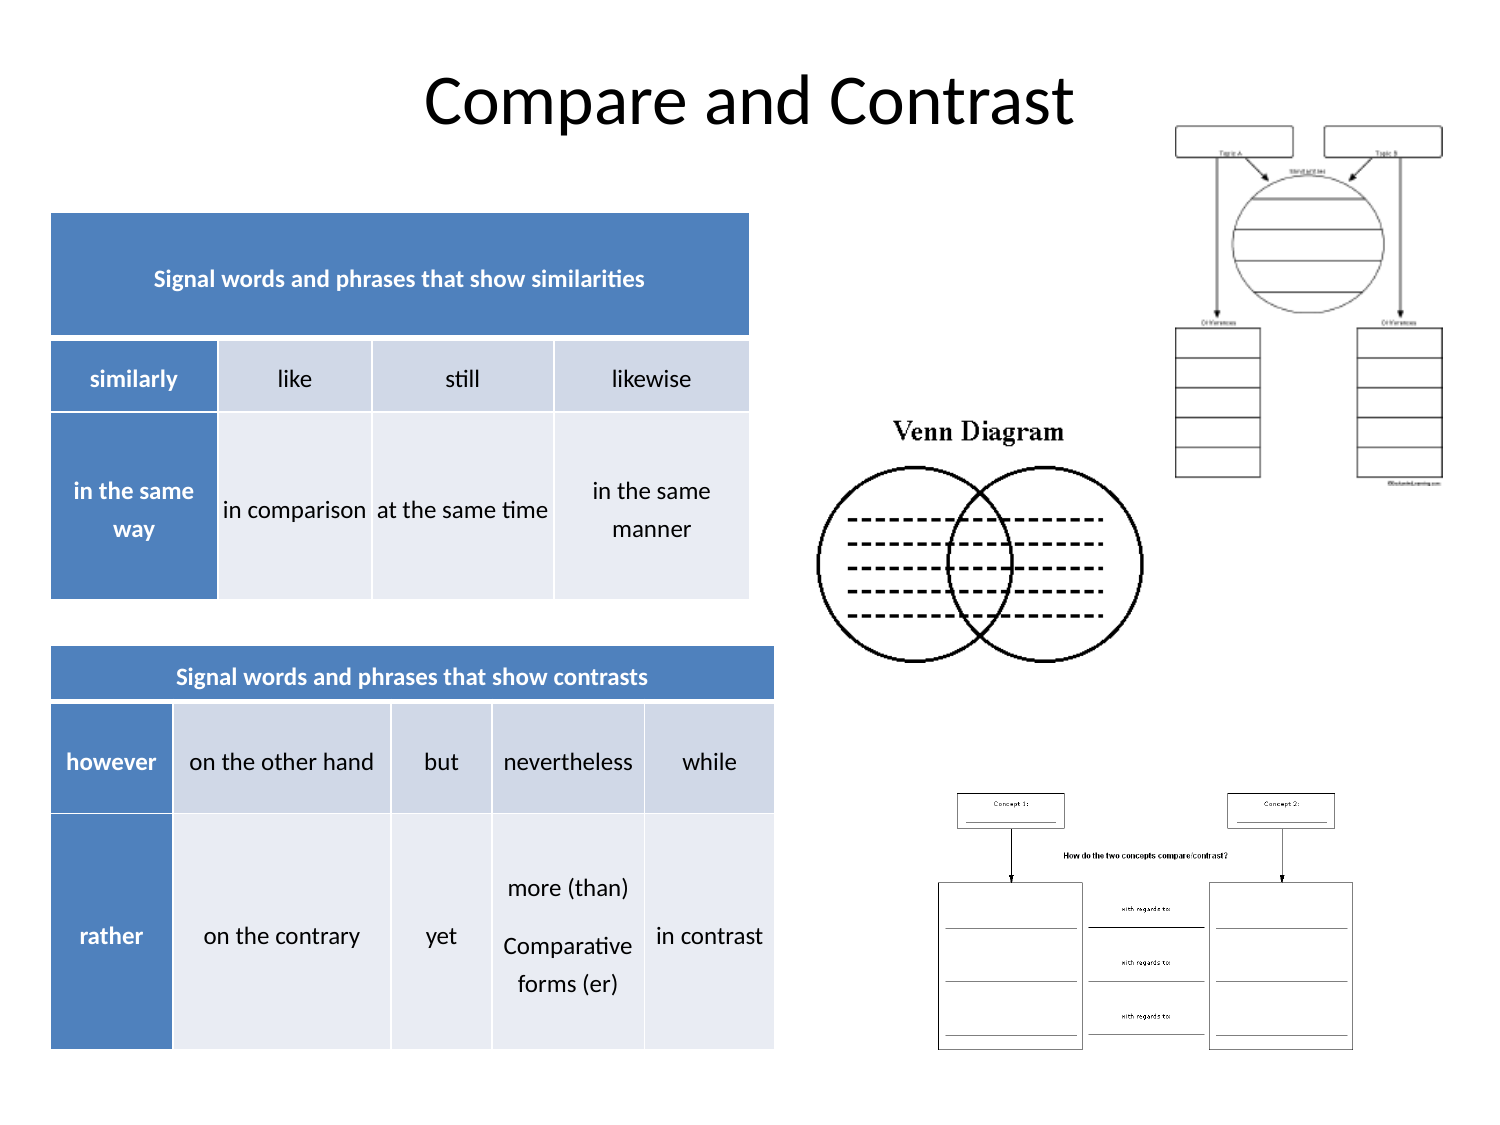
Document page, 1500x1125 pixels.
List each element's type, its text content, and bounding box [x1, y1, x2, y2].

table_cell rather [51, 814, 172, 1049]
table_cell in the same manner [555, 413, 749, 599]
table_cell in the same way [51, 413, 217, 599]
table_cell on the contrary [174, 814, 390, 1049]
table_cell similarly [51, 341, 217, 411]
picture [1174, 124, 1443, 487]
table_cell more (than) Comparative forms (er) [493, 814, 644, 1049]
table_cell still [373, 341, 553, 411]
table_cell at the same time [373, 413, 553, 599]
table_cell but [392, 704, 491, 813]
table_cell yet [392, 814, 491, 1049]
table_cell on the other hand [174, 704, 390, 813]
title Compare and Contrast [75, 45, 1425, 233]
table_header Signal words and phrases that show similarities [51, 213, 749, 335]
picture [938, 793, 1353, 1051]
table_cell in contrast [645, 814, 774, 1049]
picture [812, 414, 1146, 663]
table_cell nevertheless [493, 704, 644, 813]
table_cell in comparison [219, 413, 371, 599]
table_header Signal words and phrases that show contrasts [51, 646, 774, 699]
table_cell likewise [555, 341, 749, 411]
table_cell like [219, 341, 371, 411]
table_cell however [51, 704, 172, 813]
table_cell while [645, 704, 774, 813]
